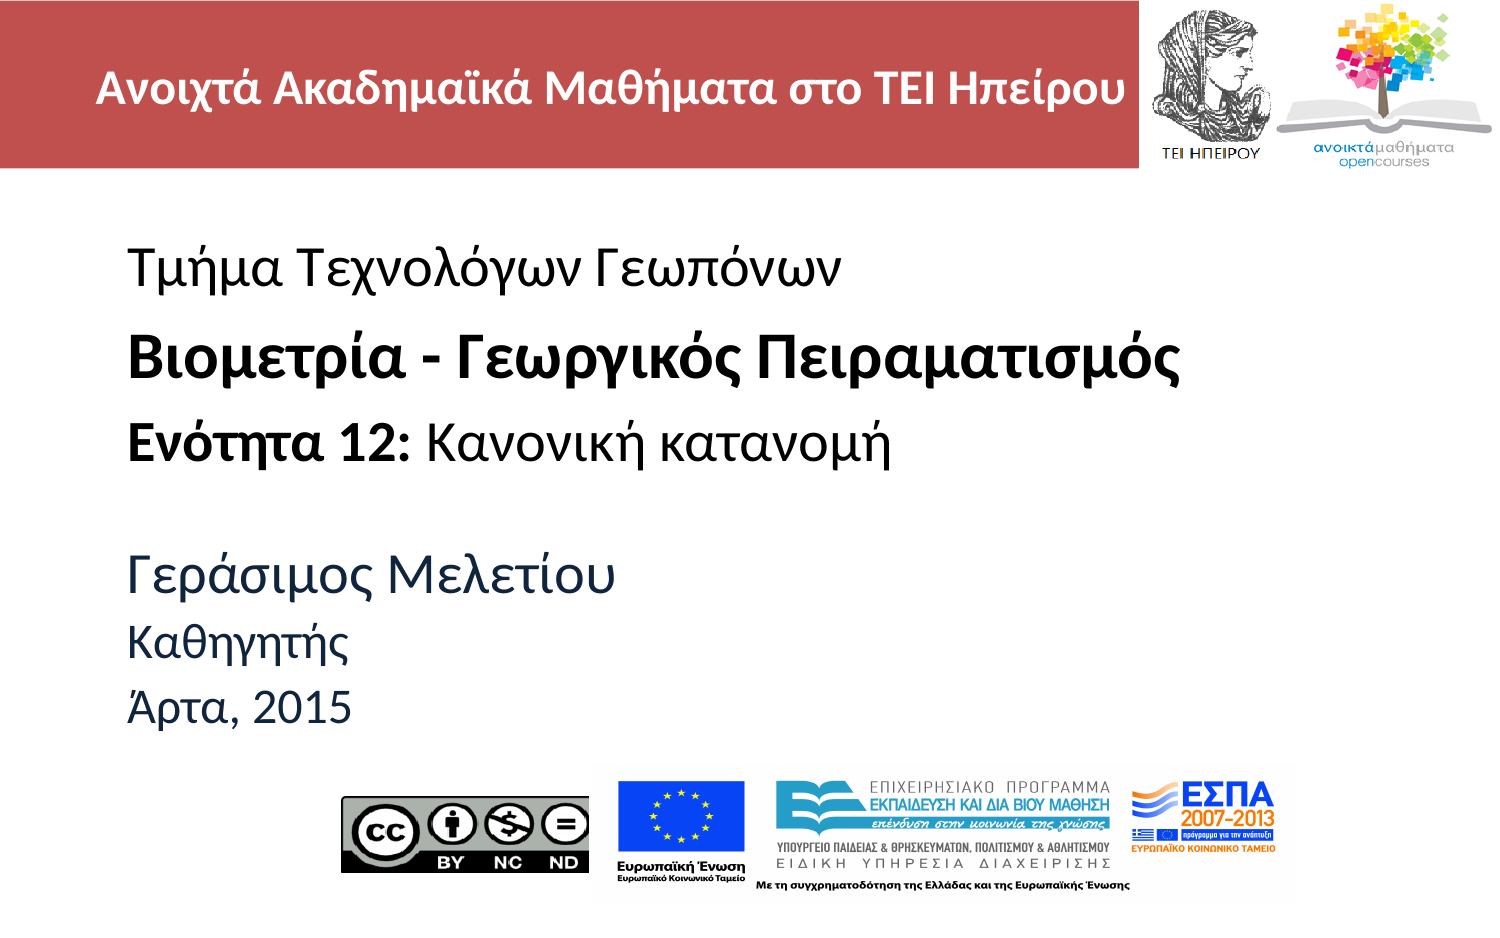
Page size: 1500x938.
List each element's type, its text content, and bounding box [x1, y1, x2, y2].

text_box Ανοιχτά Ακαδημαϊκά Μαθήματα στο ΤΕΙ Ηπείρου [0, 0, 1137, 169]
picture [1139, 0, 1500, 170]
picture [341, 764, 1297, 905]
subtitle Τμήμα Τεχνολόγων Γεωπόνων Βιομετρία - Γεωργικός Πειραματισμός Ενότητα 12: Κανονική κατανομή Γεράσιμος Μελετίου Καθηγητής Άρτα, 2015 [112, 220, 1388, 664]
